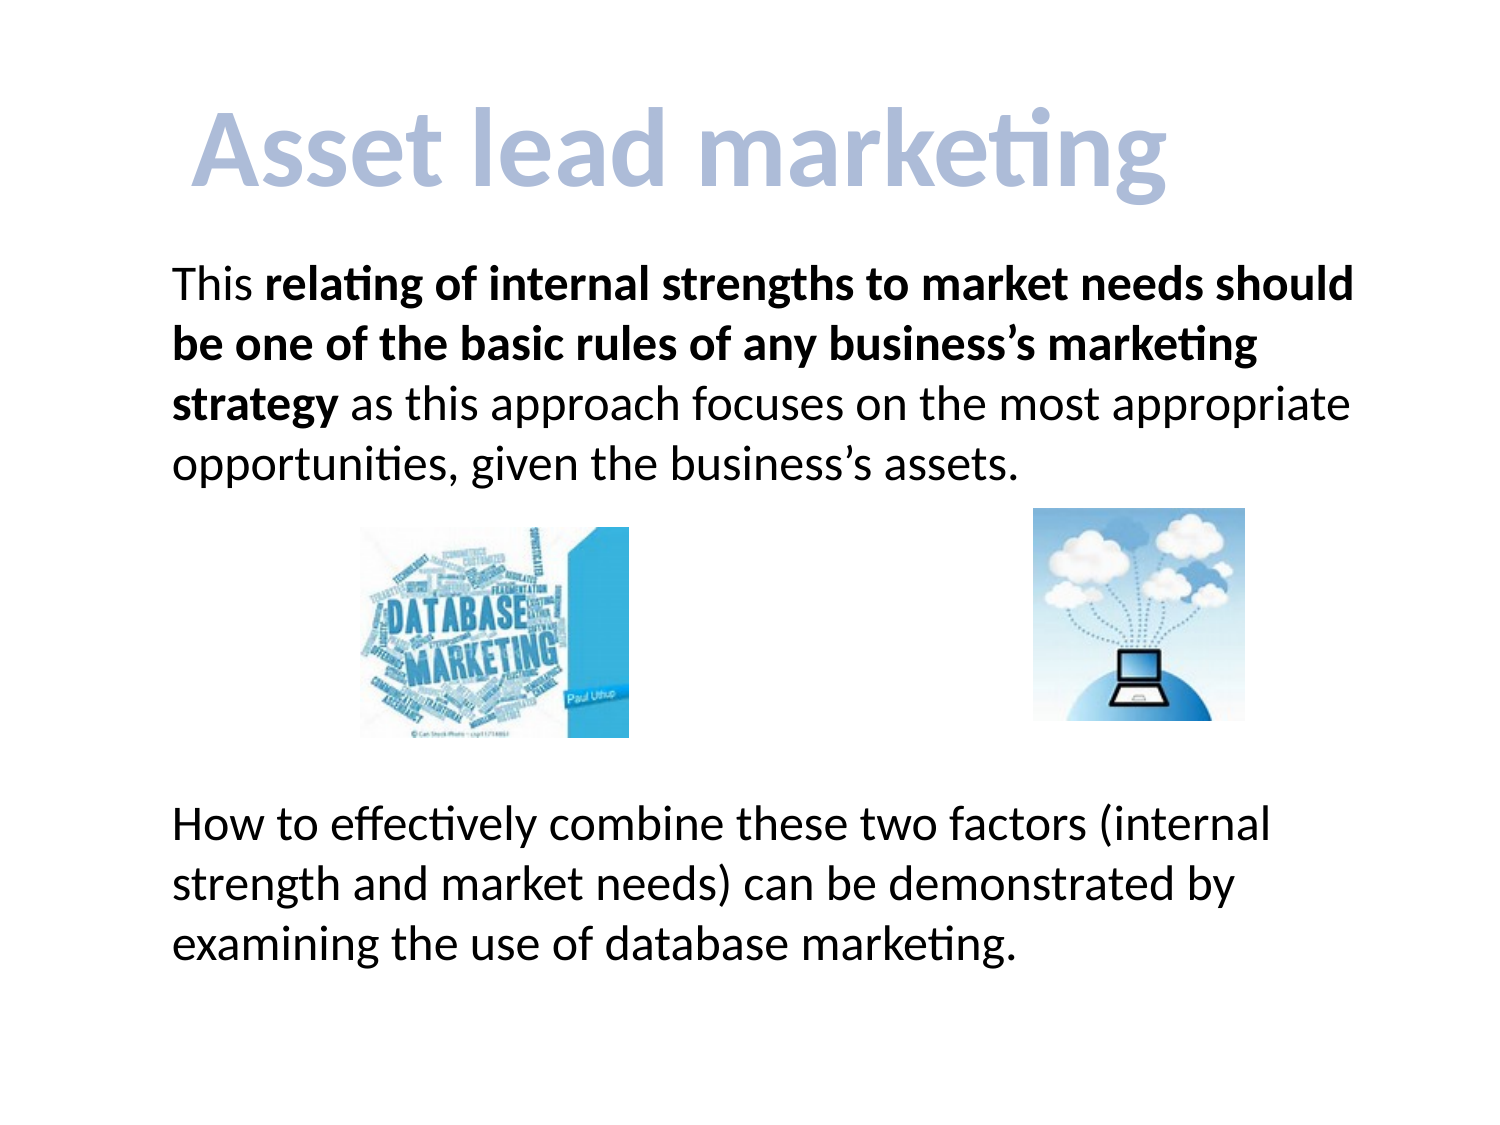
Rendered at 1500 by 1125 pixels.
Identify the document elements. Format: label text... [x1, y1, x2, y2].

picture [1033, 508, 1245, 722]
picture [359, 526, 630, 739]
text_box This relating of internal strengths to market needs should be one of the basic rules of any business’s marketing strategy as this approach focuses on the most appropriate opportunities, given the business’s assets. How to effectively combine these two factors (internal strength and market needs) can be demonstrated by examining the use of database marketing. [157, 243, 1374, 979]
text_box Asset lead marketing [176, 66, 1210, 217]
